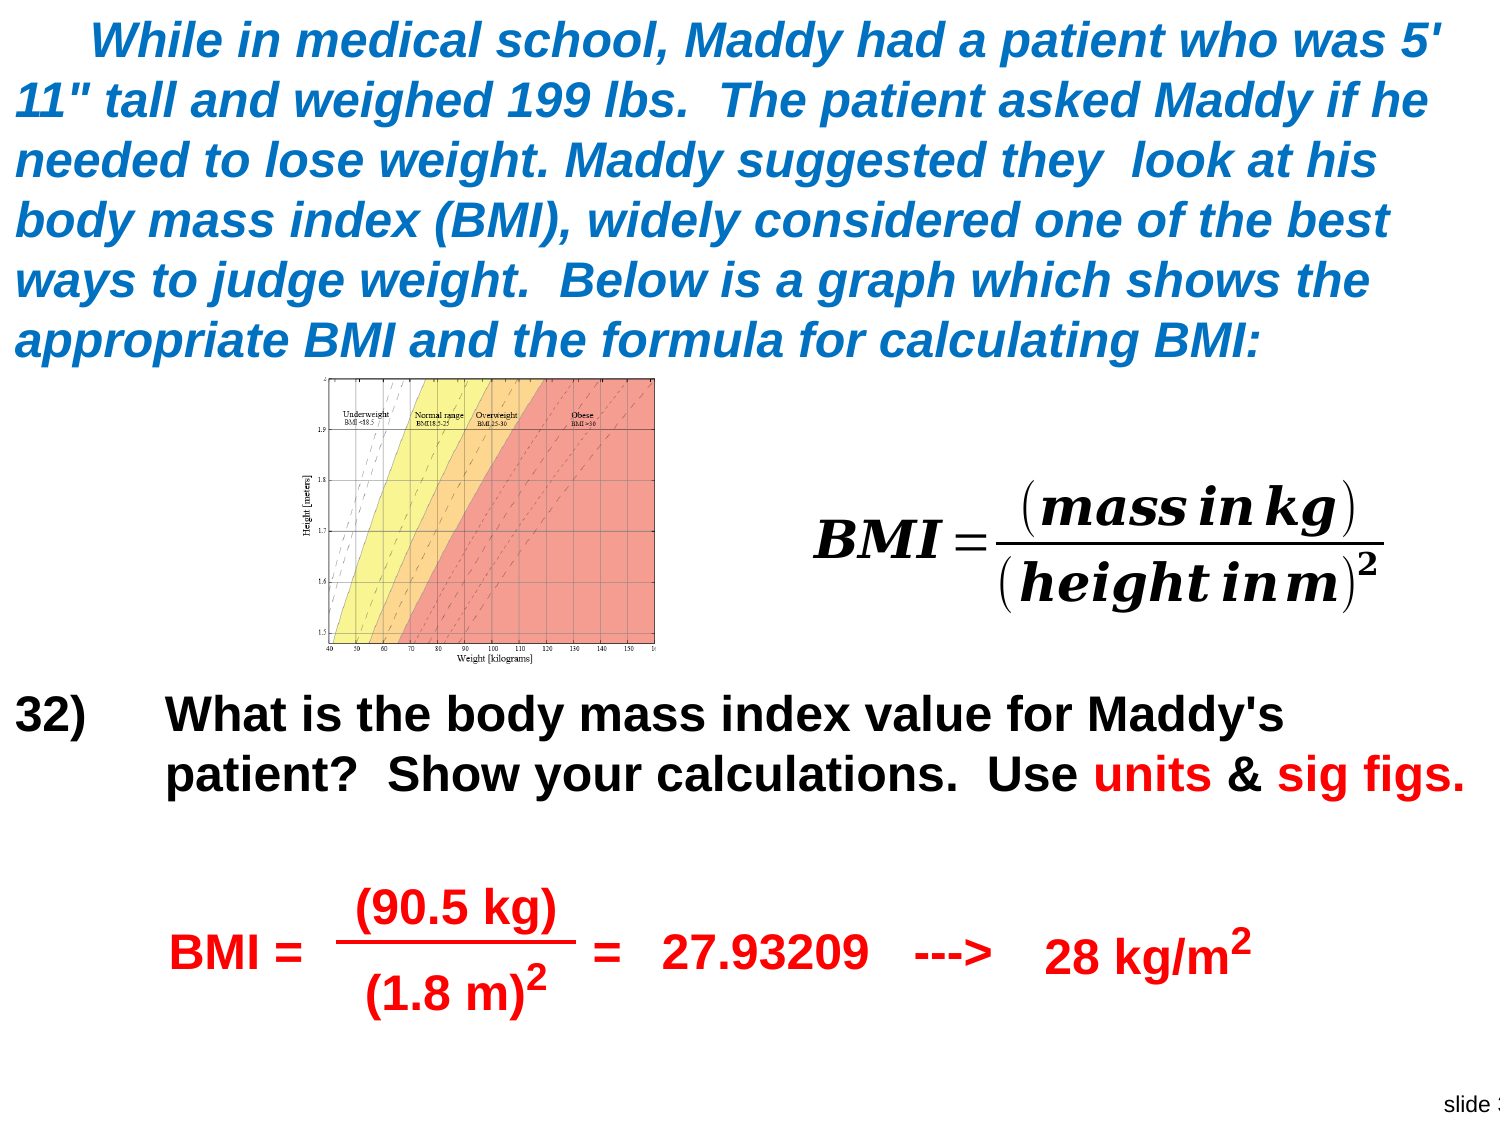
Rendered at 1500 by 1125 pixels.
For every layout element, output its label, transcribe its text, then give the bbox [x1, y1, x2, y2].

table_header BMI = [150, 871, 336, 1032]
table_header 28 kg/m2 [1014, 872, 1282, 1029]
table_header (90.5 kg) [336, 871, 576, 940]
table_header 27.93209 [638, 872, 892, 1029]
table_cell (1.8 m)2 [336, 944, 576, 1032]
table_header ---> [894, 872, 1012, 1029]
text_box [0, 0, 1500, 664]
table_header = [576, 871, 638, 1032]
text_box 32) What is the body mass index value for Maddy's patient? Show your calculations. Use units & sig figs. [0, 674, 1500, 818]
